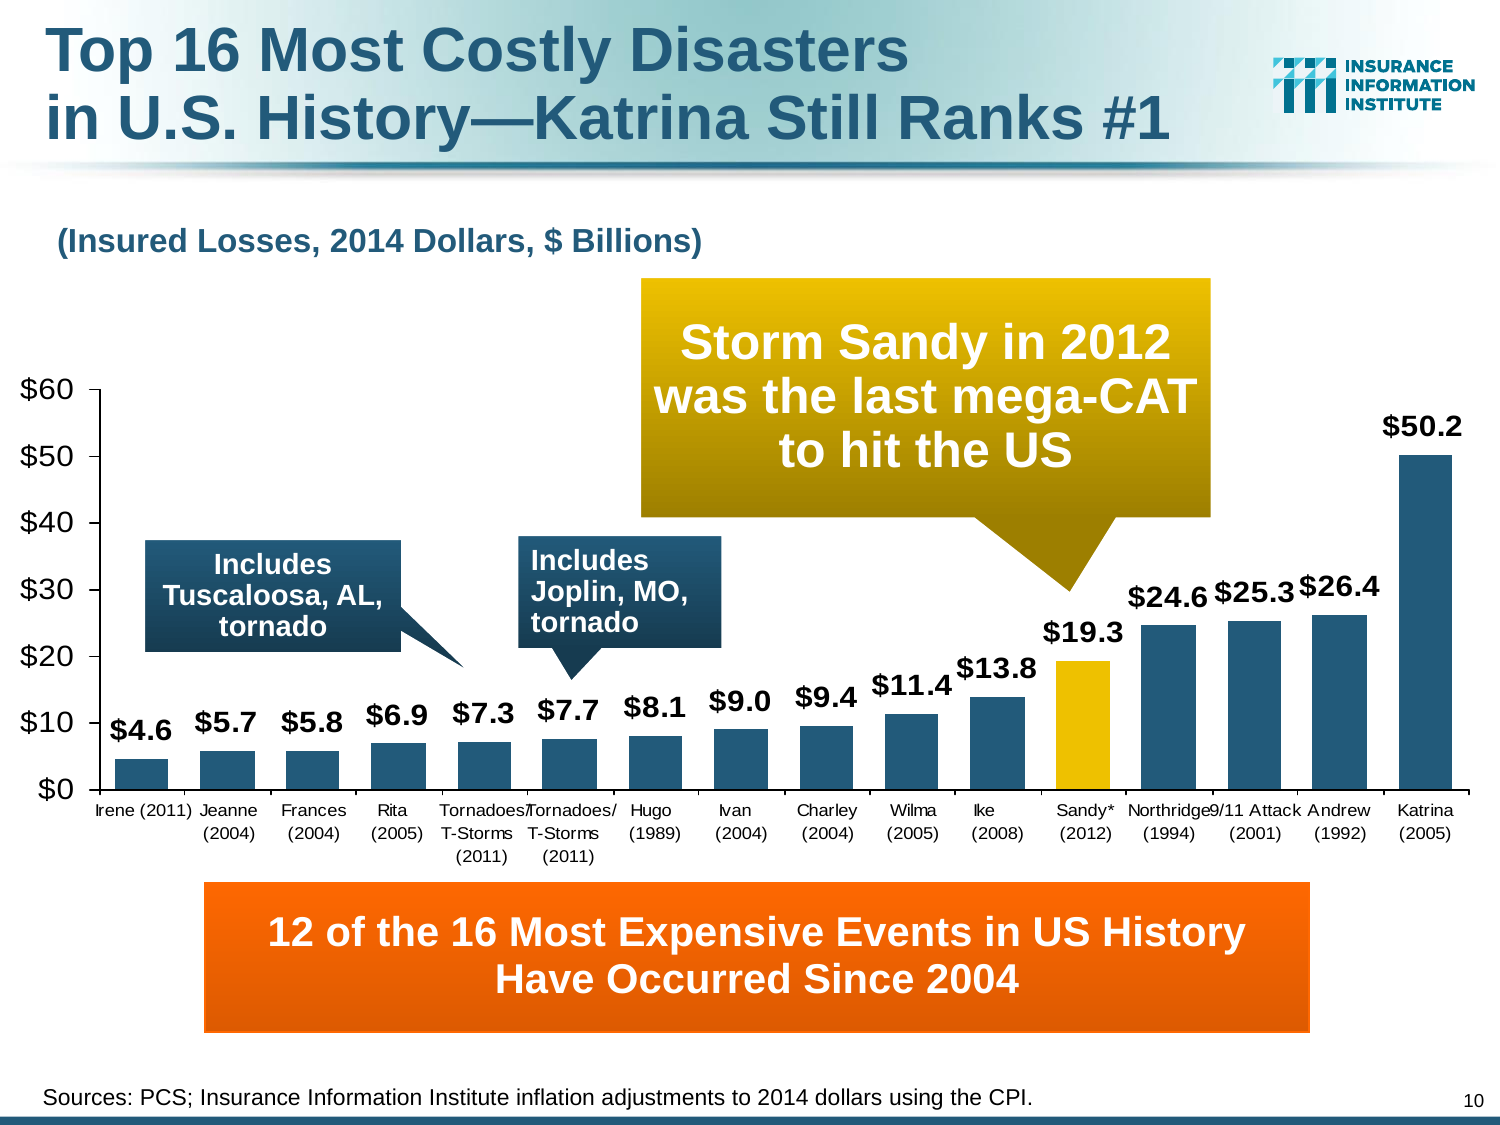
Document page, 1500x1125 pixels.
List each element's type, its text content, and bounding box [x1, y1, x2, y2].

text_box Sources: PCS; Insurance Information Institute inflation adjustments to 2014 dollars using the CPI. [0, 1053, 1483, 1125]
text_box Storm Sandy in 2012 was the last mega-CAT to hit the US [638, 275, 1213, 355]
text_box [6, 356, 1478, 907]
text_box (Insured Losses, 2014 Dollars, $ Billions) [57, 223, 1458, 260]
picture [0, 0, 1500, 189]
title Top 16 Most Costly Disasters in U.S. History—Katrina Still Ranks #1 [37, 14, 1252, 157]
text_box 12 of the 16 Most Expensive Events in US History Have Occurred Since 2004 [205, 916, 1310, 1033]
